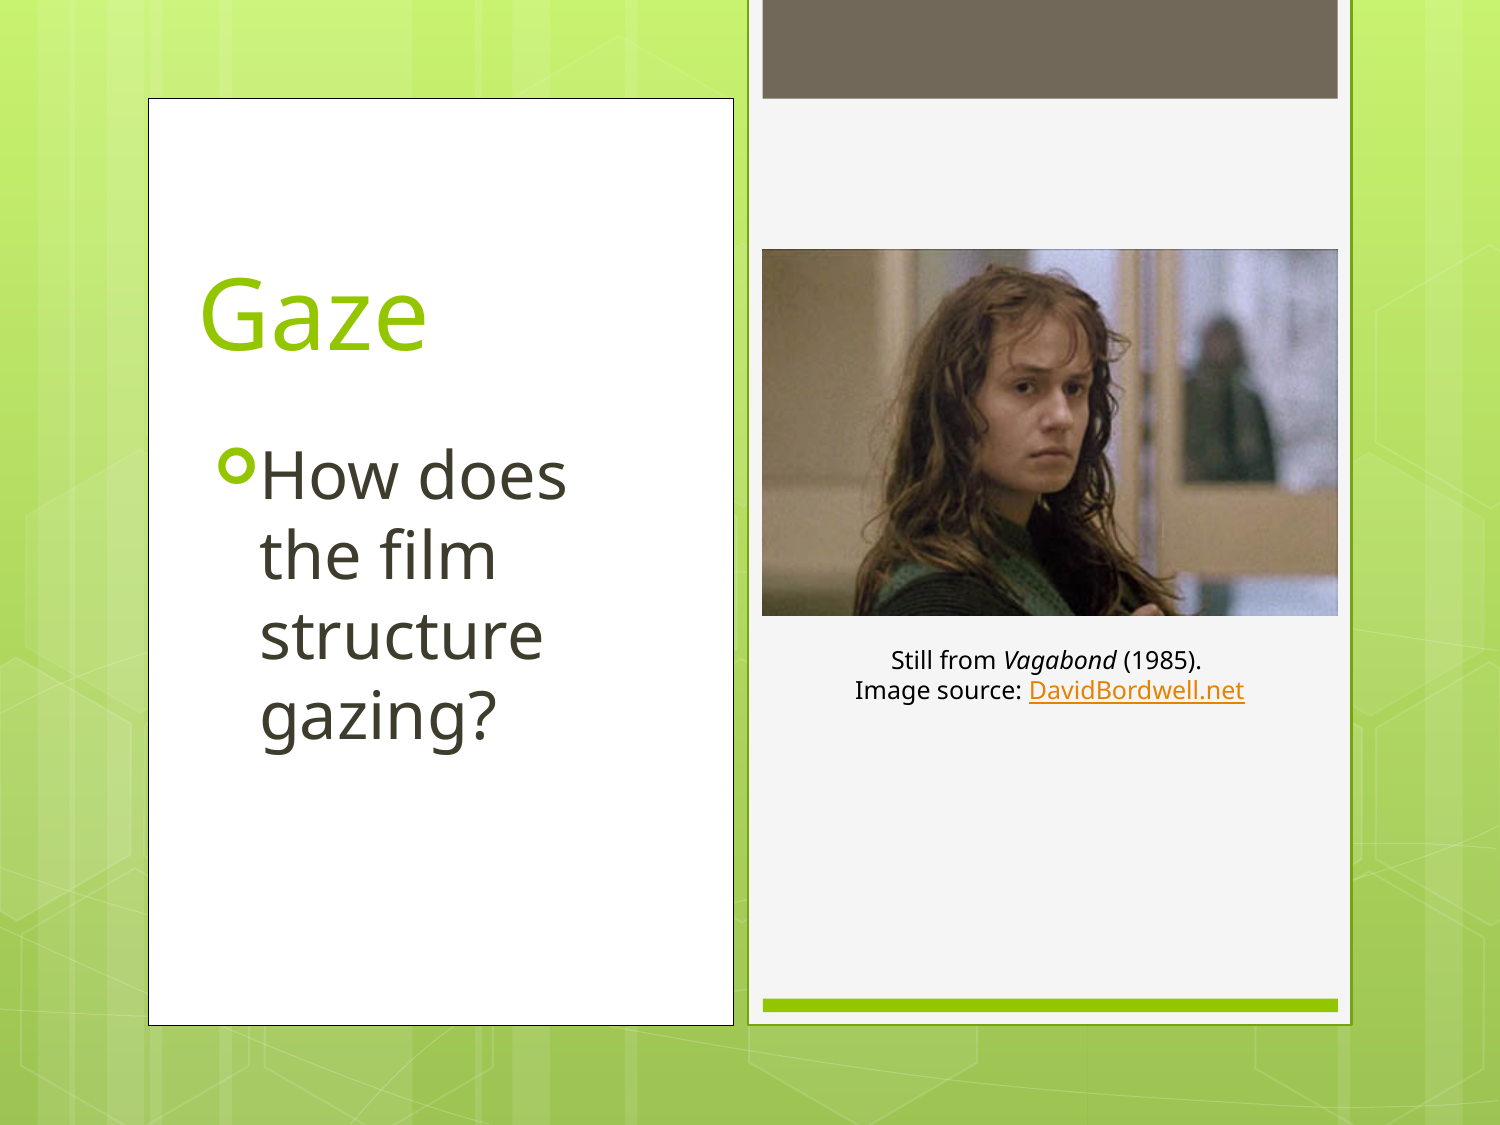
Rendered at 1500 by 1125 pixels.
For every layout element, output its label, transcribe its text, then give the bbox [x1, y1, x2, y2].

picture [762, 249, 1338, 616]
list How does the film structure gazing? [187, 425, 695, 986]
text_box Still from Vagabond (1985). Image source: DavidBordwell.net [762, 637, 1338, 717]
title Gaze [182, 137, 725, 378]
